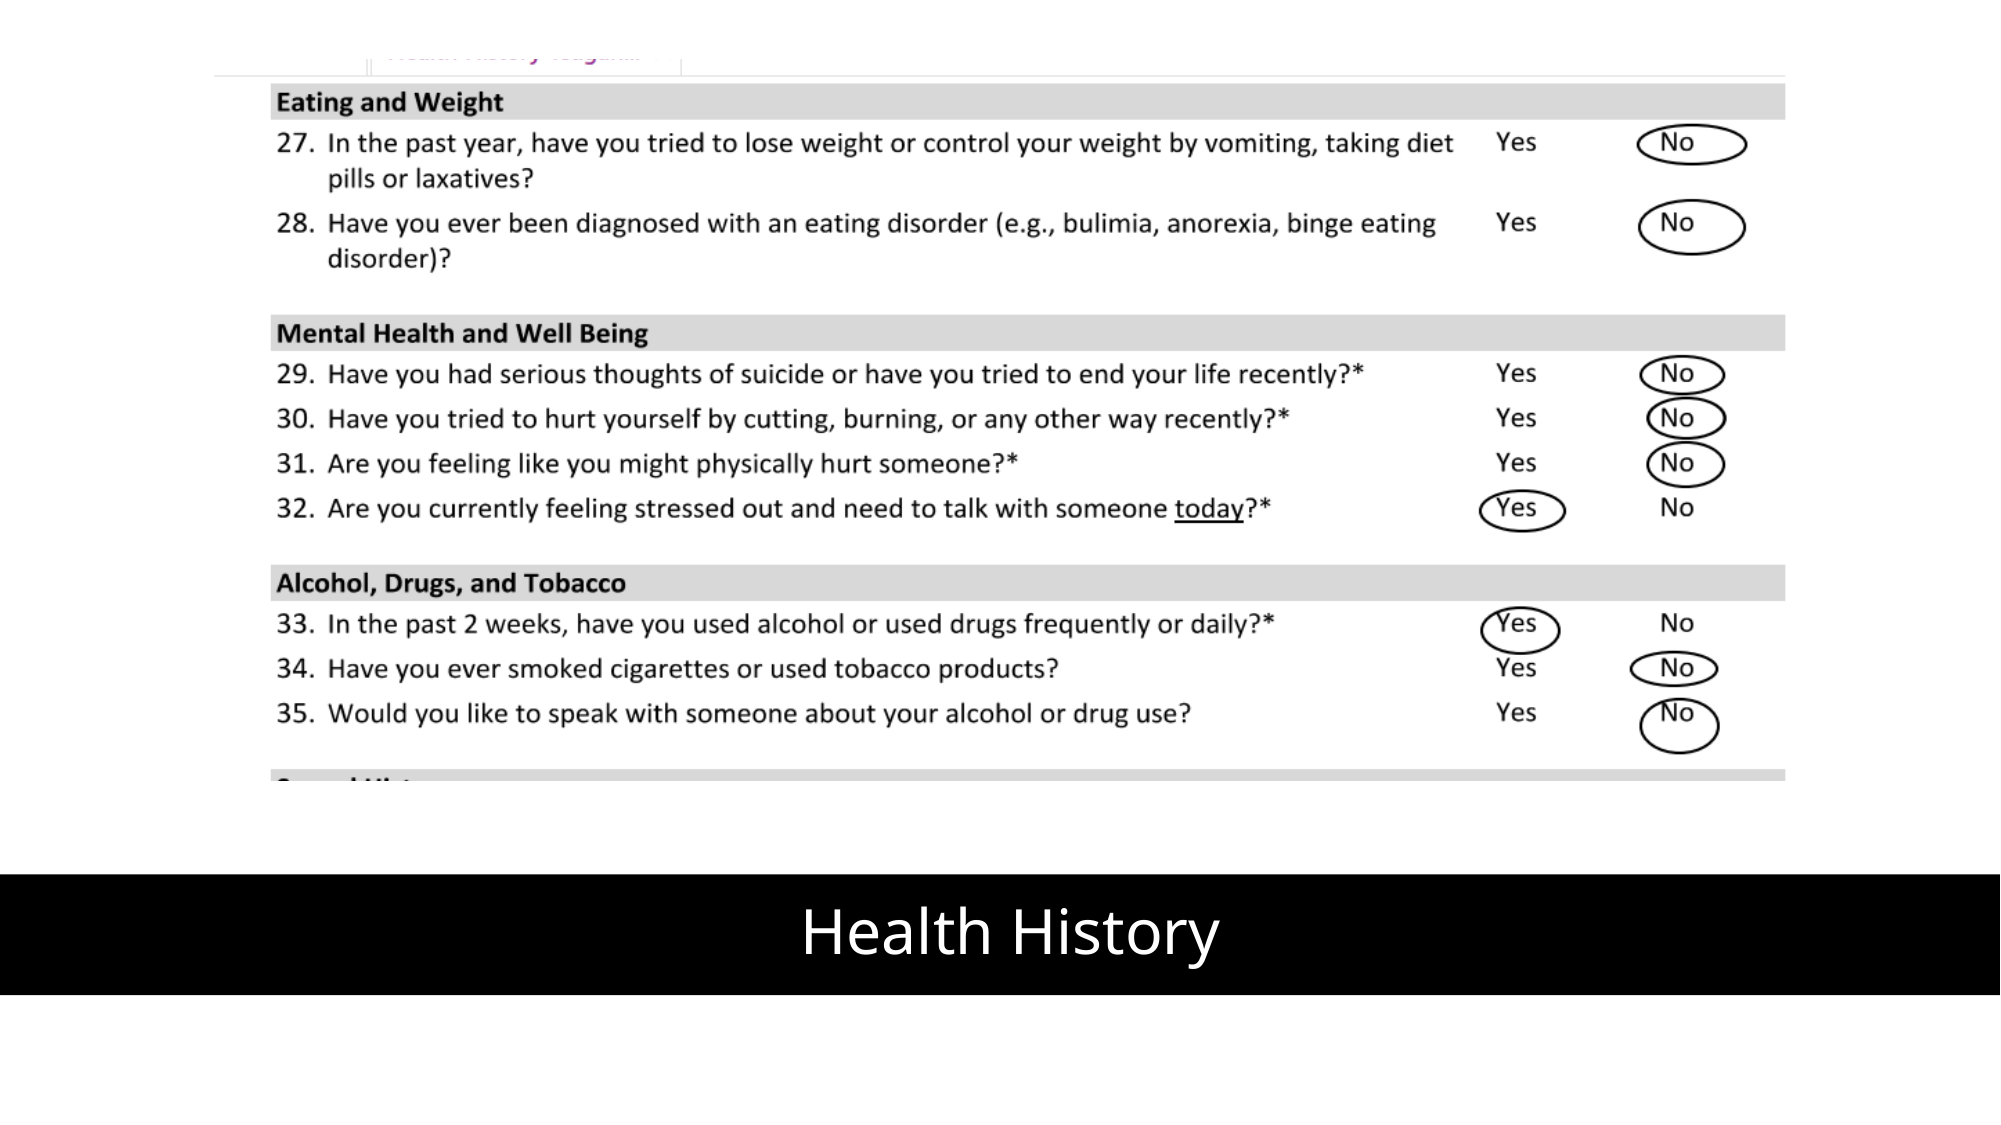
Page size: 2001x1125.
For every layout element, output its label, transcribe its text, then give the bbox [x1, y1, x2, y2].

title Health History [91, 873, 1931, 996]
text_box [0, 873, 91, 996]
text_box [1931, 873, 2000, 996]
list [214, 59, 1786, 781]
